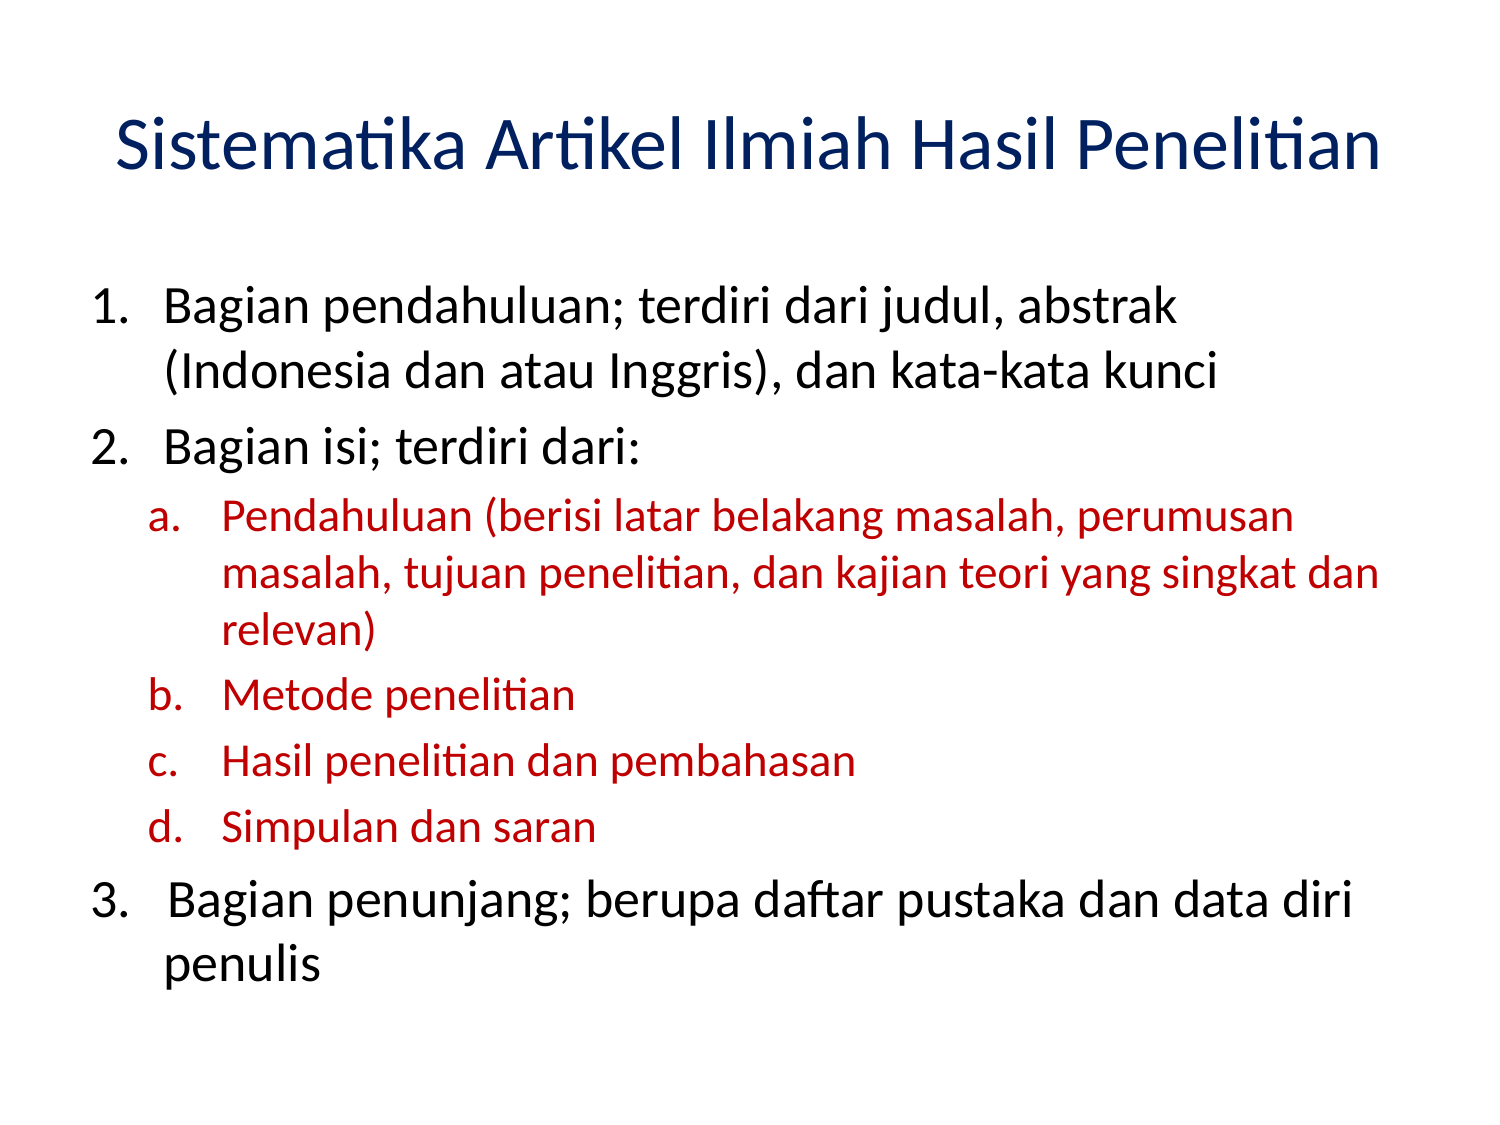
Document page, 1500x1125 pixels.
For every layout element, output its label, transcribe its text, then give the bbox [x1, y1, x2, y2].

title Sistematika Artikel Ilmiah Hasil Penelitian [75, 45, 1425, 233]
list Bagian pendahuluan; terdiri dari judul, abstrak (Indonesia dan atau Inggris), dan kata-kata kunci Bagian isi; terdiri dari: Pendahuluan (berisi latar belakang masalah, perumusan masalah, tujuan penelitian, dan kajian teori yang singkat dan relevan) Metode penelitian Hasil penelitian dan pembahasan Simpulan dan saran 3. Bagian penunjang; berupa daftar pustaka dan data diri penulis [75, 262, 1425, 1005]
